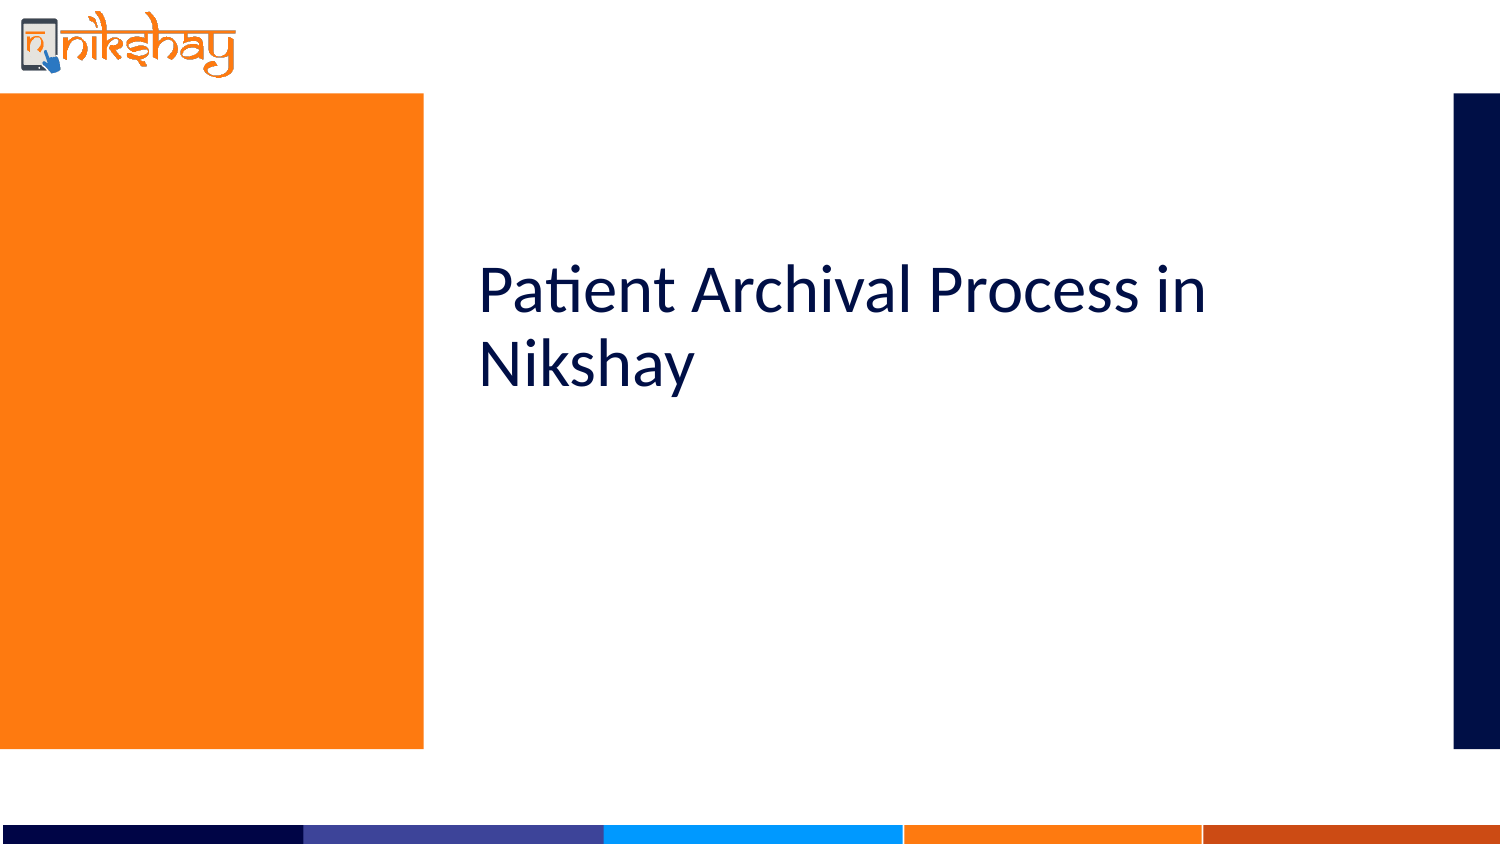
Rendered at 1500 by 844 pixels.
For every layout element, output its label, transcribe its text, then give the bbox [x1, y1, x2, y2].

title Patient Archival Process in Nikshay [467, 153, 1368, 554]
picture [3, 825, 1500, 844]
picture [15, 0, 241, 91]
